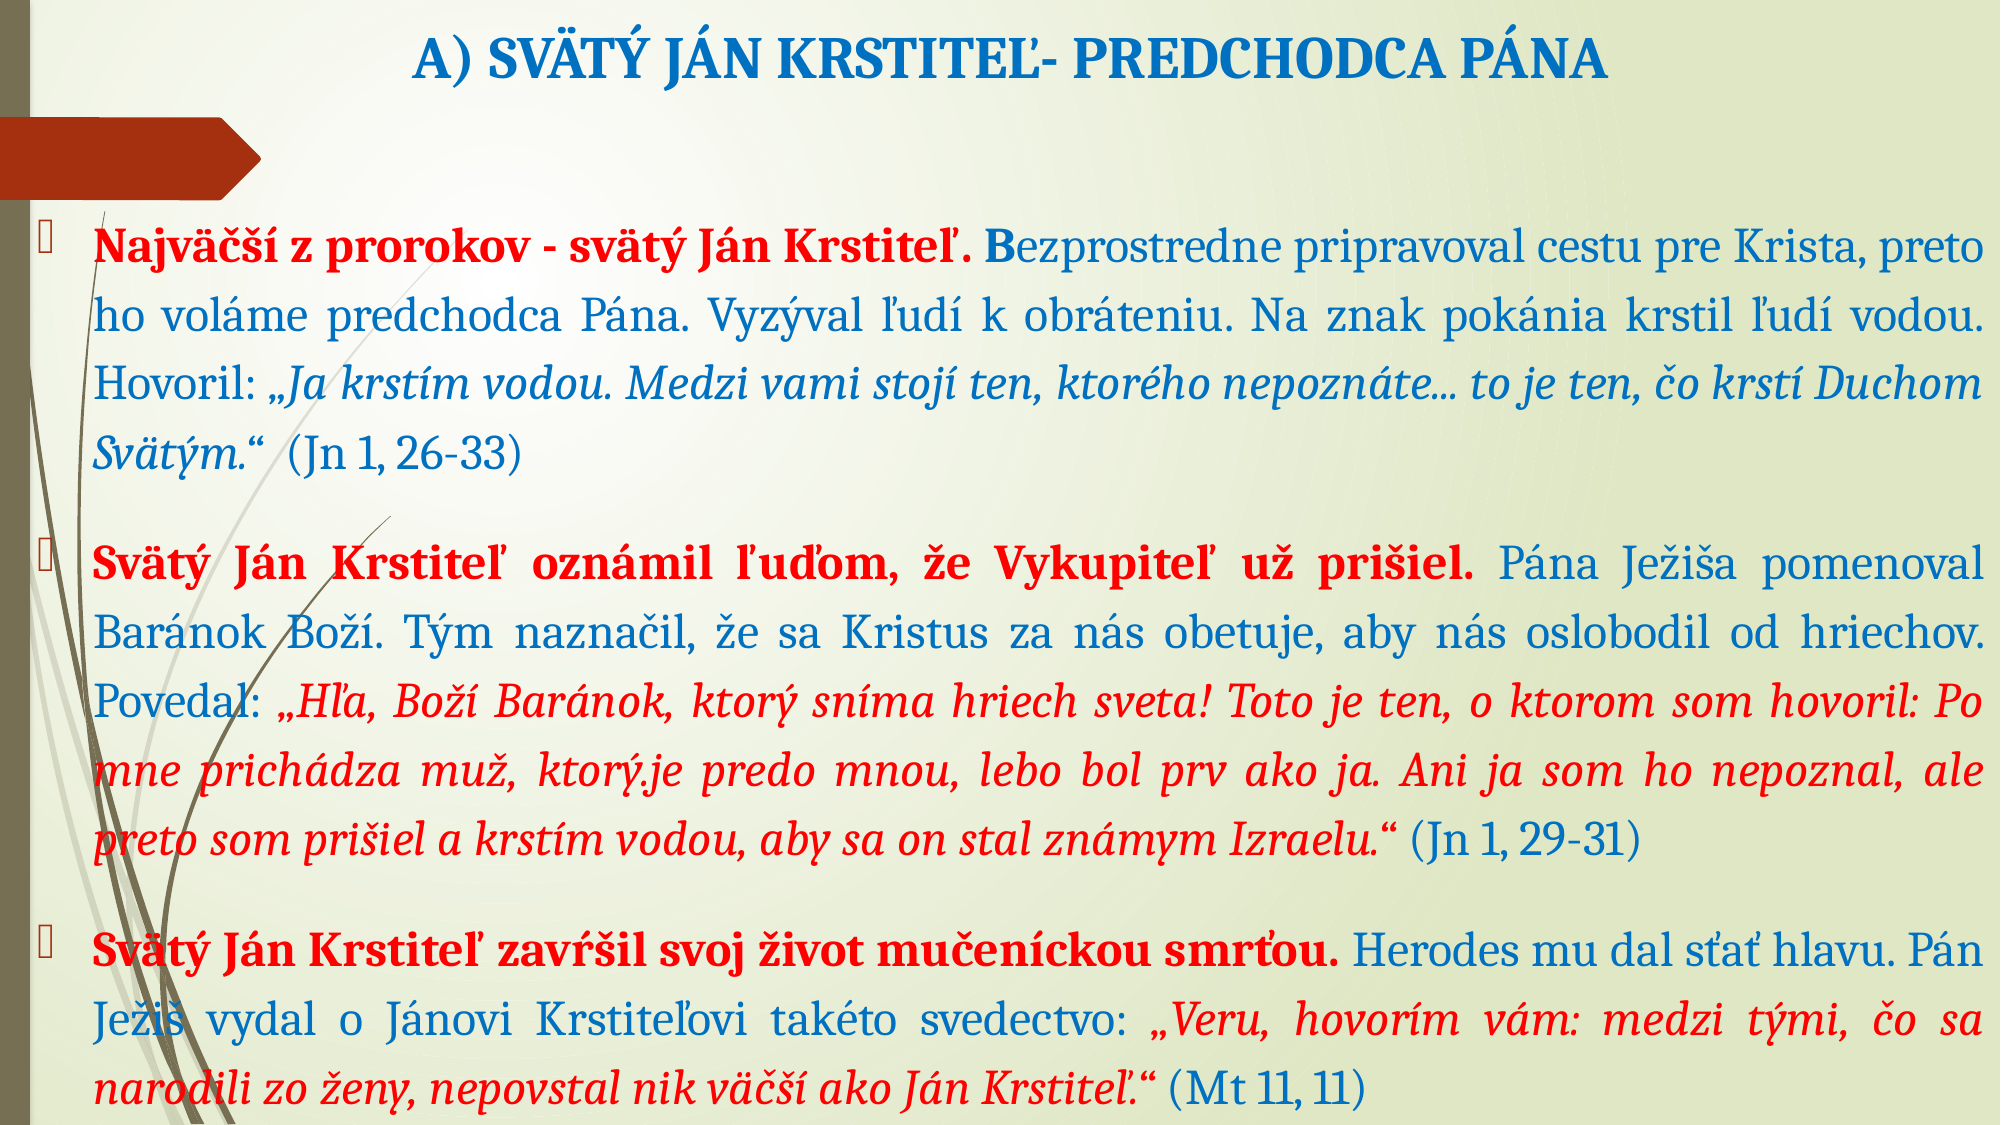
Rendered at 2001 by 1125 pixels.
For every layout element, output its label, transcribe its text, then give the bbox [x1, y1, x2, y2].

list Najväčší z prorokov - svätý Ján Krstiteľ. Bezprostredne pripravoval cestu pre Krista, preto ho voláme predchodca Pána. Vyzýval ľudí k obráteniu. Na znak pokánia krstil ľudí vodou. Hovoril: „Ja krstím vodou. Medzi vami stojí ten, ktorého nepoznáte... to je ten, čo krstí Duchom Svätým.“ (Jn 1, 26-33) Svätý Ján Krstiteľ oznámil ľuďom, že Vykupiteľ už prišiel. Pána Ježiša pomenoval Baránok Boží. Tým naznačil, že sa Kristus za nás obetuje, aby nás oslobodil od hriechov. Povedal: „Hľa, Boží Baránok, ktorý sníma hriech sveta! Toto je ten, o ktorom som hovoril: Po mne prichádza muž, ktorý.je predo mnou, lebo bol prv ako ja. Ani ja som ho nepoznal, ale preto som prišiel a krstím vodou, aby sa on stal známym Izraelu.“ (Jn 1, 29-31) Svätý Ján Krstiteľ zavŕšil svoj život mučeníckou smrťou. Herodes mu dal sťať hlavu. Pán Ježiš vydal o Jánovi Krstiteľovi takéto svedectvo: „Veru, hovorím vám: medzi tými, čo sa narodili zo ženy, nepovstal nik väčší ako Ján Krstiteľ.“ (Mt 11, 11) [22, 195, 2000, 1125]
title A) SVÄTÝ JÁN KRSTITEĽ- PREDCHODCA PÁNA [31, 0, 1991, 162]
